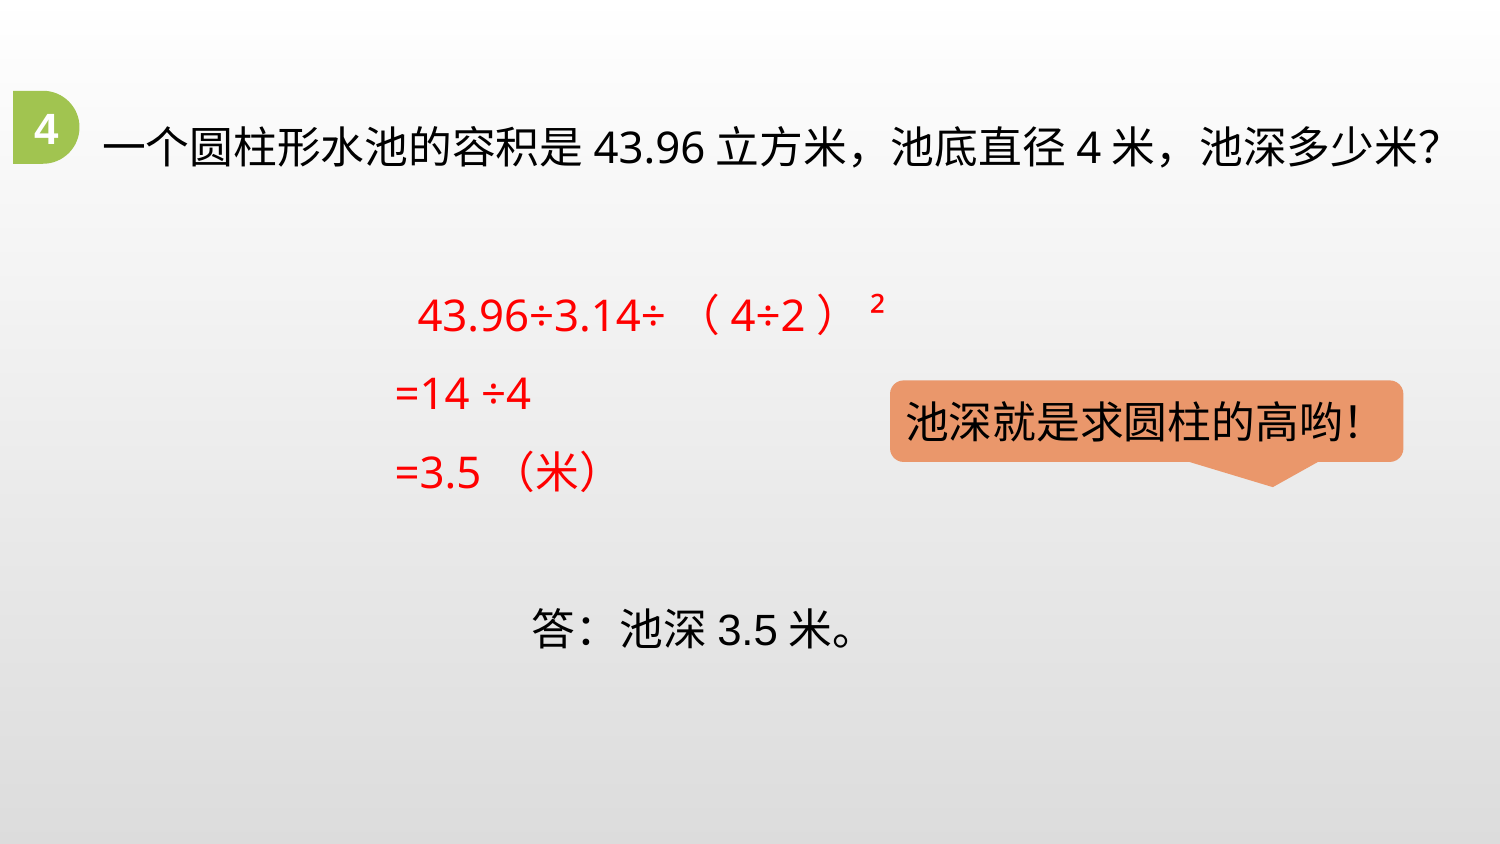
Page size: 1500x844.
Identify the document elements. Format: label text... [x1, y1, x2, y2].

text_box 43.96÷3.14÷（4÷2）² =14 ÷4 =3.5（米） [383, 255, 929, 503]
text_box 4 [12, 89, 81, 165]
text_box 一个圆柱形水池的容积是43.96立方米，池底直径4米，池深多少米？ [90, 87, 1438, 178]
text_box 池深就是求圆柱的高哟！ [929, 379, 1405, 489]
text_box 答：池深3.5米。 [520, 595, 888, 660]
